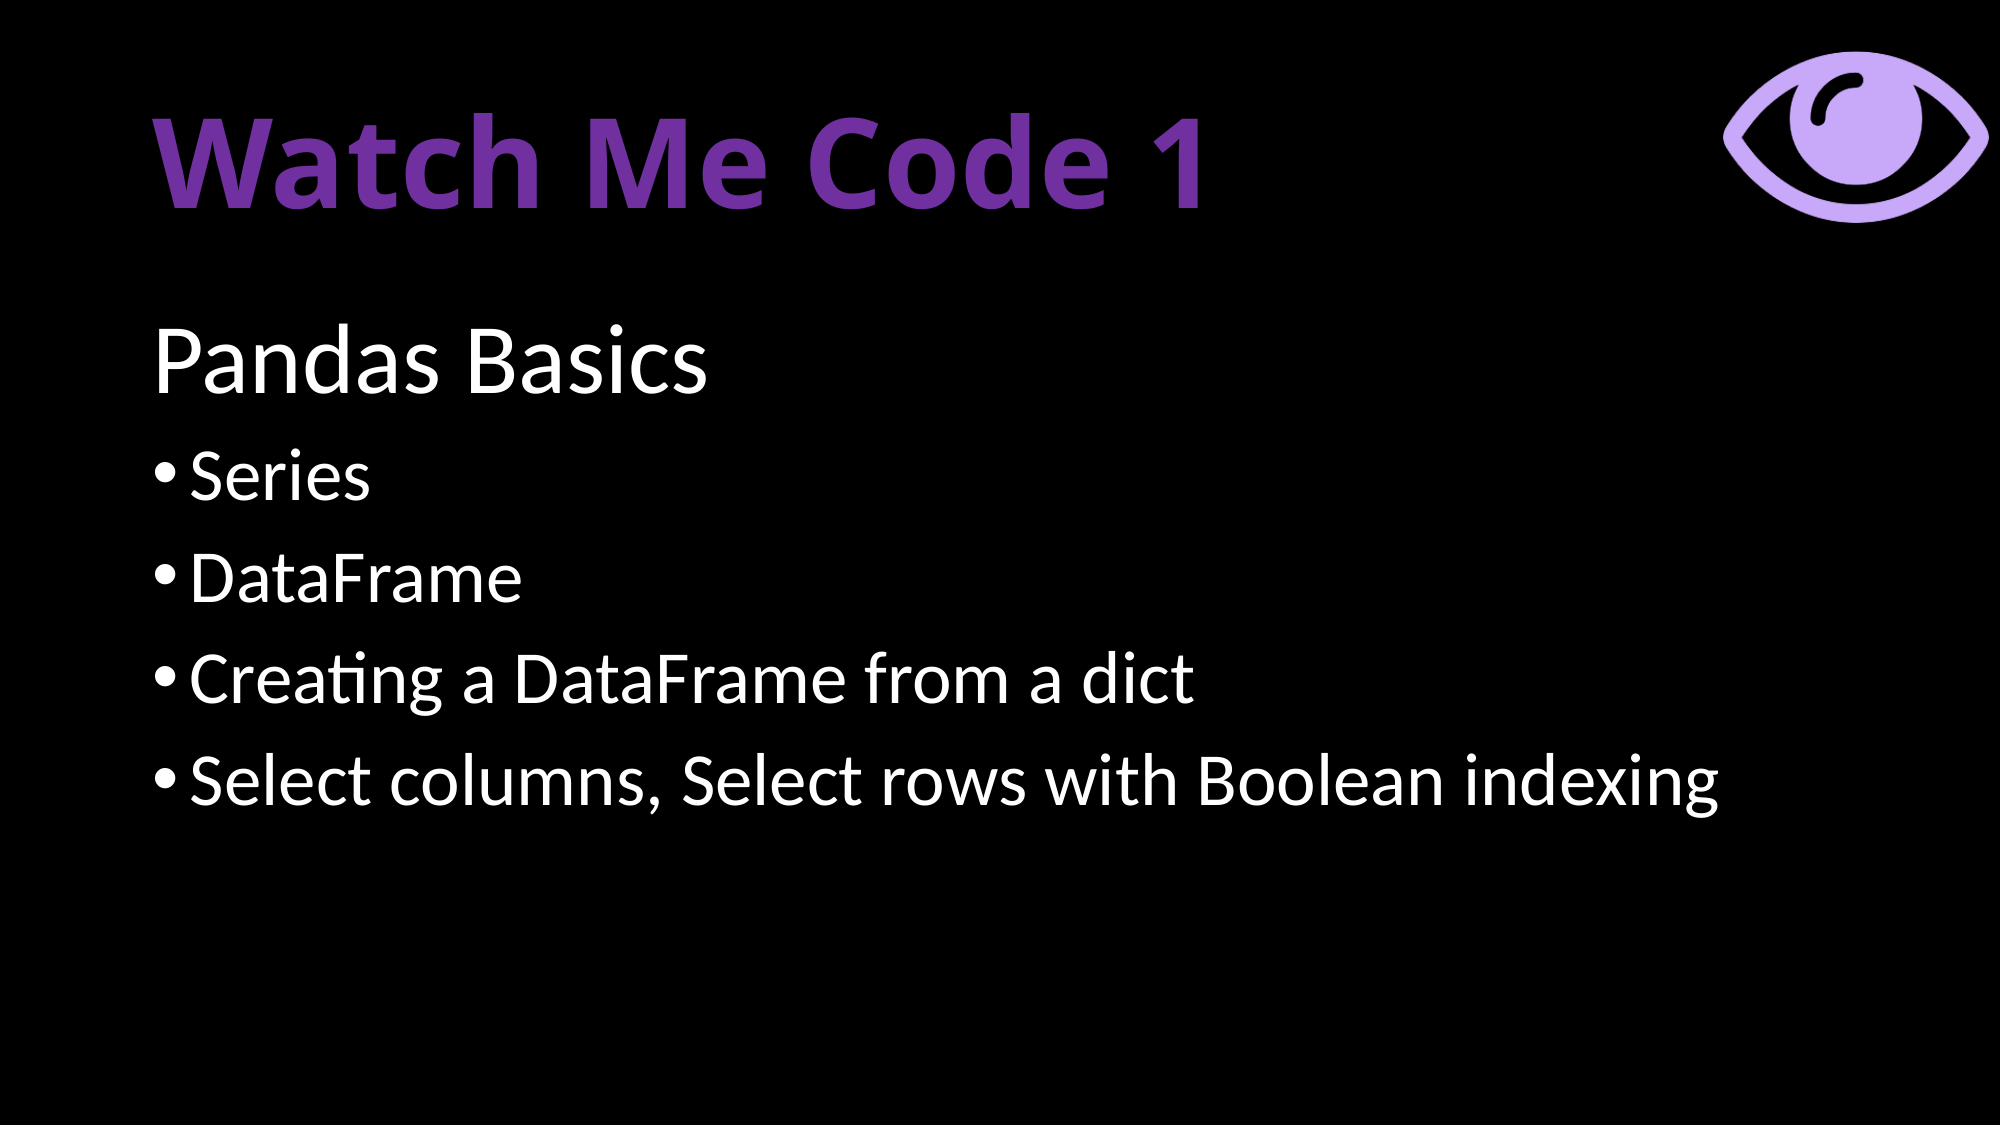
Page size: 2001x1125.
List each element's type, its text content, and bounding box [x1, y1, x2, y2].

picture [1723, 4, 1989, 271]
list Pandas Basics Series DataFrame Creating a DataFrame from a dict Select columns, Select rows with Boolean indexing [137, 299, 1863, 1014]
title Watch Me Code 1 [137, 59, 1863, 278]
